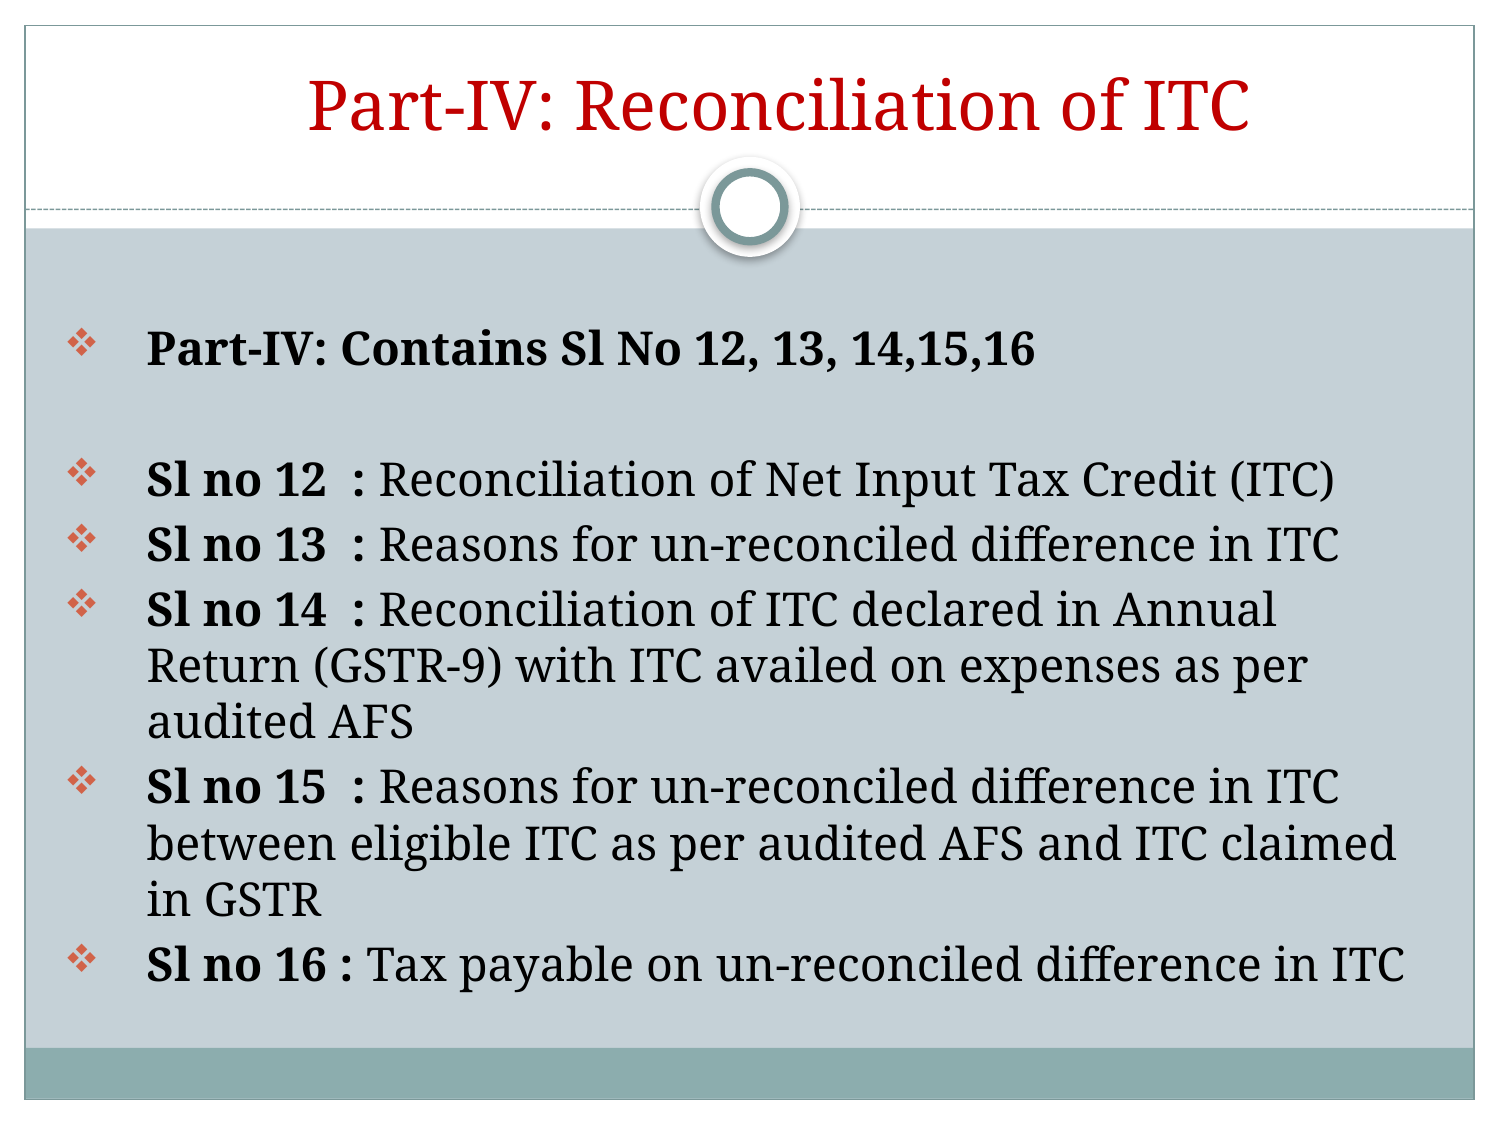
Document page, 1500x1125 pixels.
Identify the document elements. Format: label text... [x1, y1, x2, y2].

list Part-IV: Contains Sl No 12, 13, 14,15,16 Sl no 12 : Reconciliation of Net Input Tax Credit (ITC) Sl no 13 : Reasons for un-reconciled difference in ITC Sl no 14 : Reconciliation of ITC declared in Annual Return (GSTR-9) with ITC availed on expenses as per audited AFS Sl no 15 : Reasons for un-reconciled difference in ITC between eligible ITC as per audited AFS and ITC claimed in GSTR Sl no 16 : Tax payable on un-reconciled difference in ITC [49, 246, 1430, 1020]
title Part-IV: Reconciliation of ITC [117, 0, 1442, 235]
